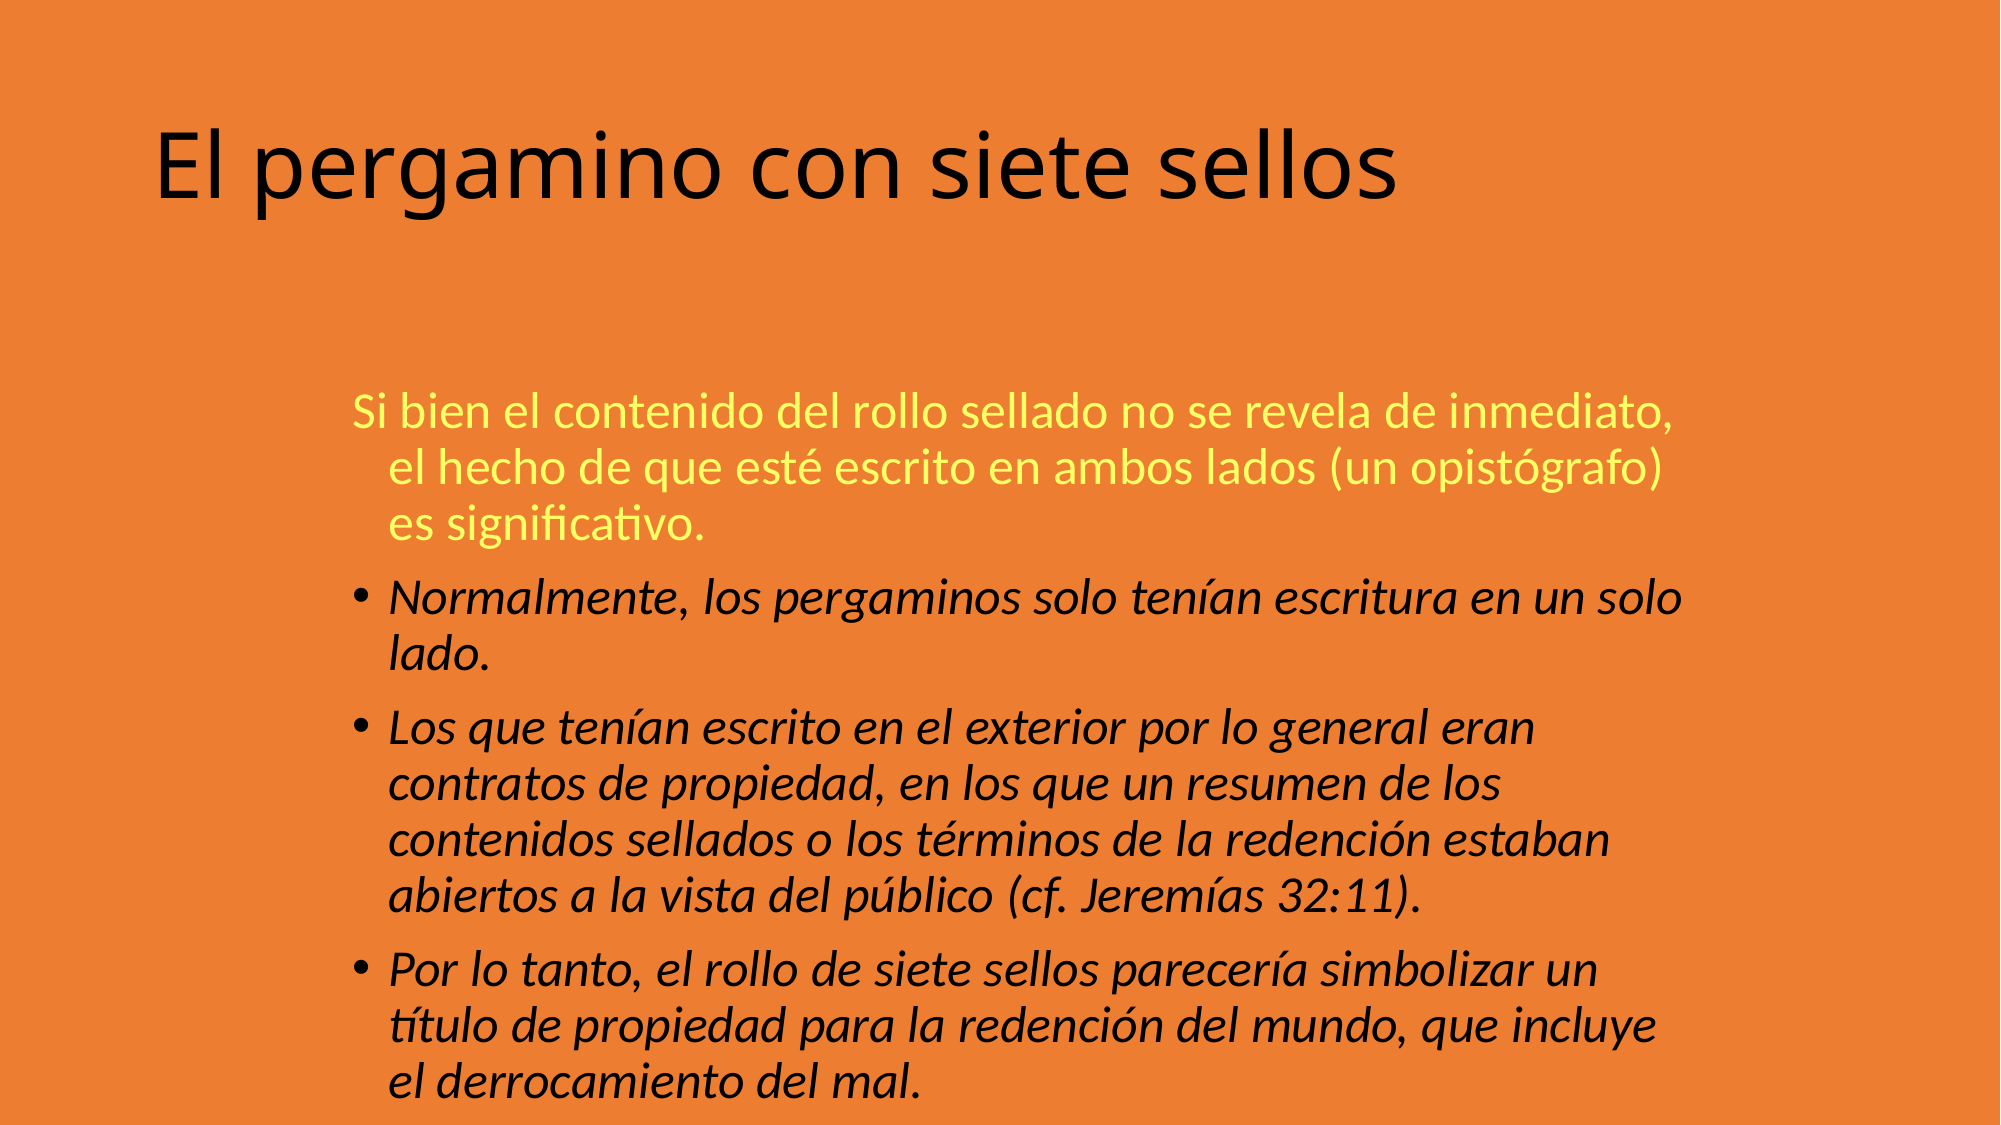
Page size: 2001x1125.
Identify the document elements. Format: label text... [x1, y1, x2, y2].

title El pergamino con siete sellos [137, 59, 1863, 278]
list Si bien el contenido del rollo sellado no se revela de inmediato, el hecho de que esté escrito en ambos lados (un opistógrafo) es significativo. Normalmente, los pergaminos solo tenían escritura en un solo lado. Los que tenían escrito en el exterior por lo general eran contratos de propiedad, en los que un resumen de los contenidos sellados o los términos de la redención estaban abiertos a la vista del público (cf. Jeremías 32:11). Por lo tanto, el rollo de siete sellos parecería simbolizar un título de propiedad para la redención del mundo, que incluye el derrocamiento del mal. [337, 376, 1717, 1118]
